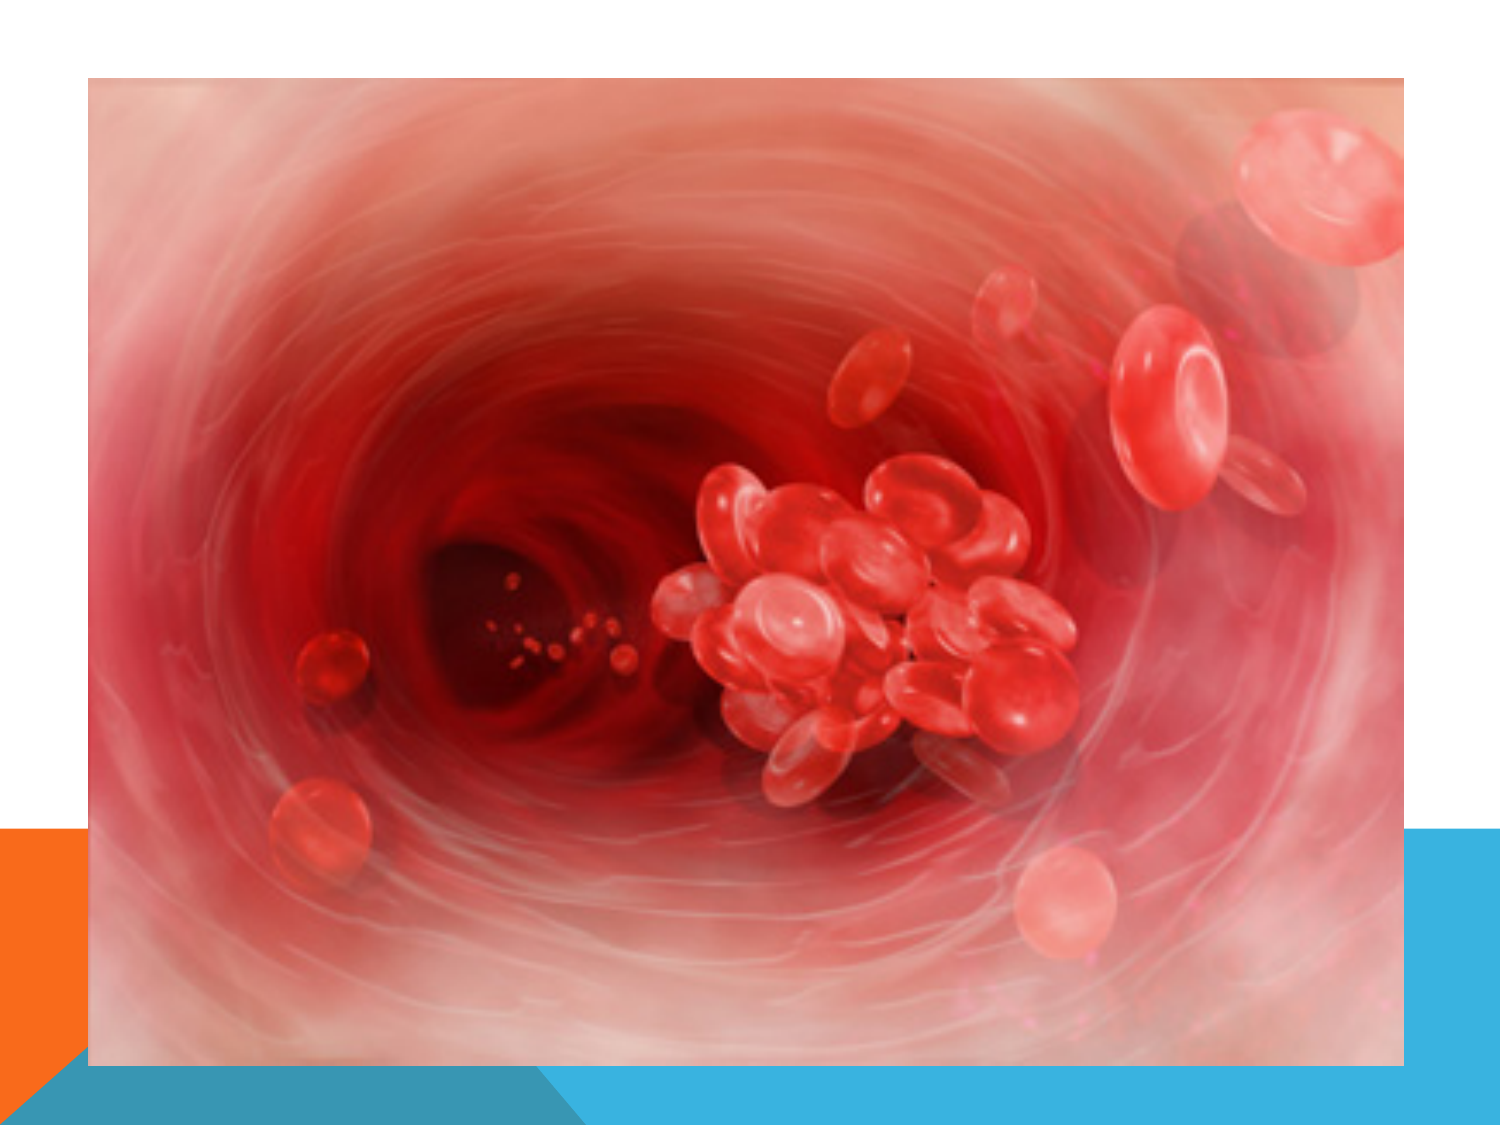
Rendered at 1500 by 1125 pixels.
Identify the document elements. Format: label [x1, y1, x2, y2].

picture [88, 77, 1404, 1067]
